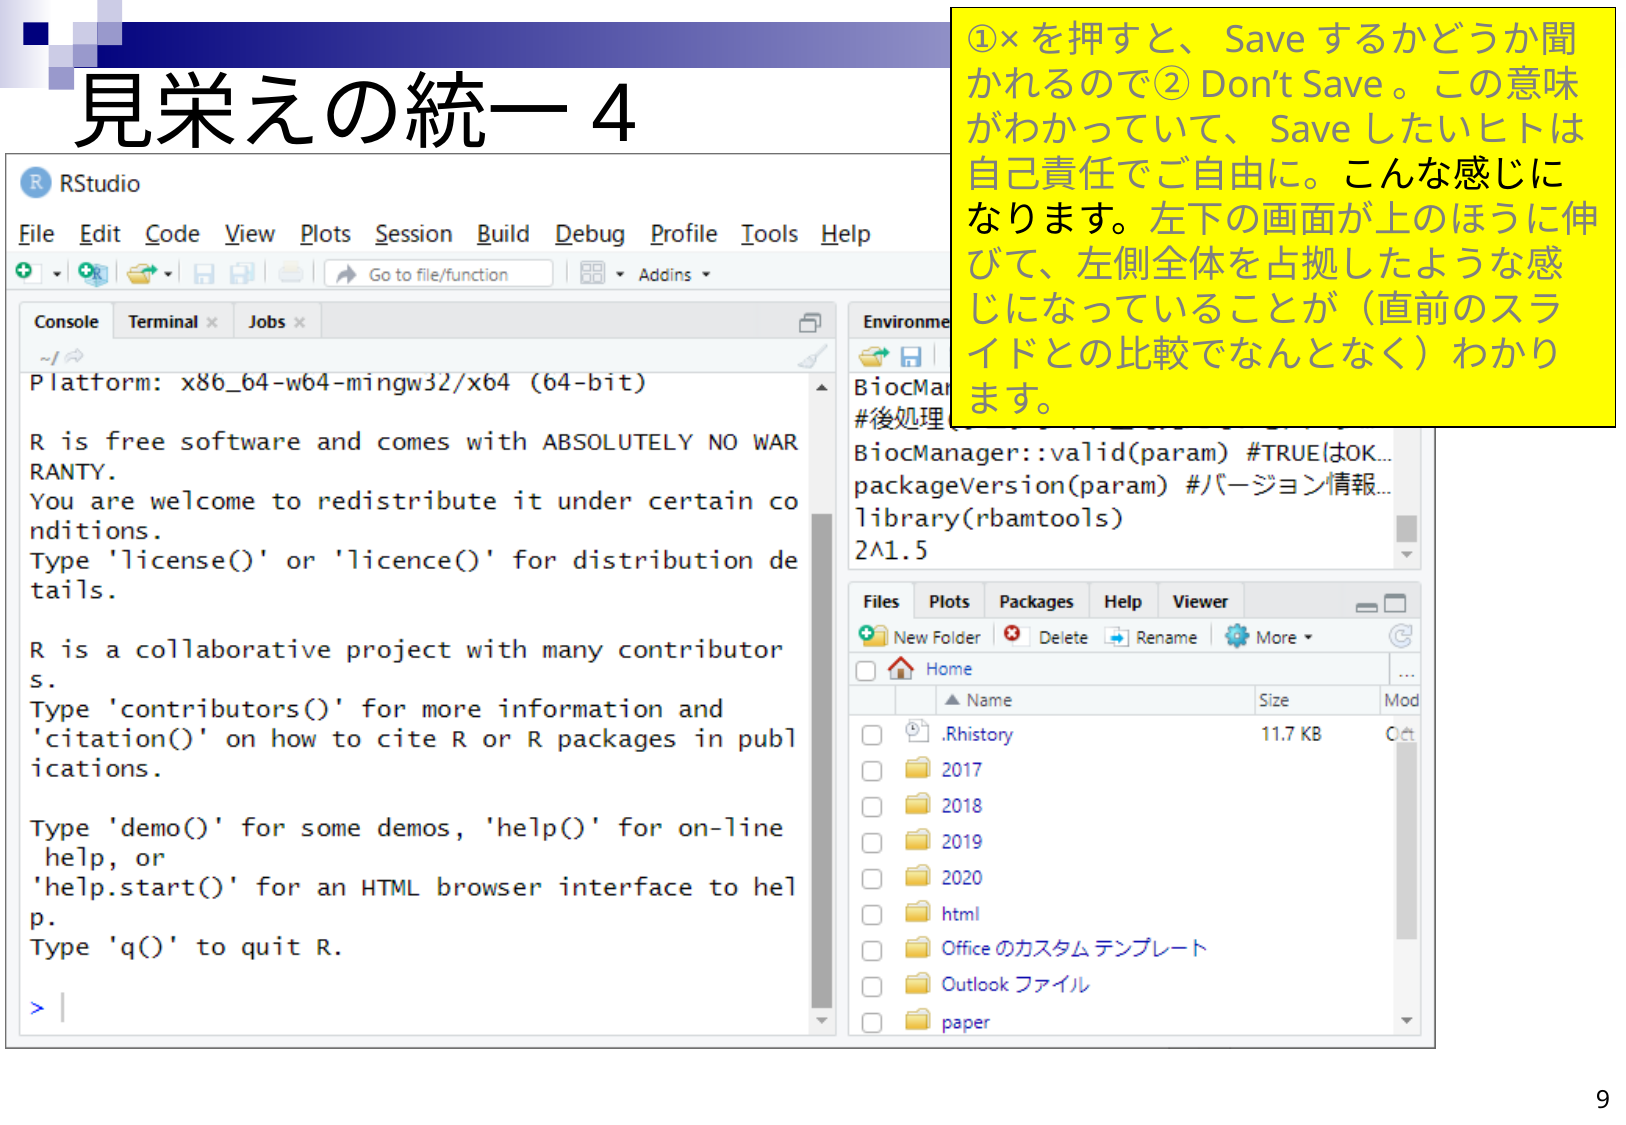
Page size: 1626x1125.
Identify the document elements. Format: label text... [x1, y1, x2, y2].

title 見栄えの統一4 [56, 30, 931, 151]
picture [5, 153, 1436, 1050]
slide_number 9 [1245, 1049, 1625, 1125]
text_box ①×を押すと、Saveするかどうか聞かれるので②Don’t Save。この意味がわかっていて、Saveしたいヒトは自己責任でご自由に。こんな感じになります。左下の画面が上のほうに伸びて、左側全体を占拠したような感じになっていることが（直前のスライドとの比較でなんとなく）わかります。 [950, 7, 1616, 428]
